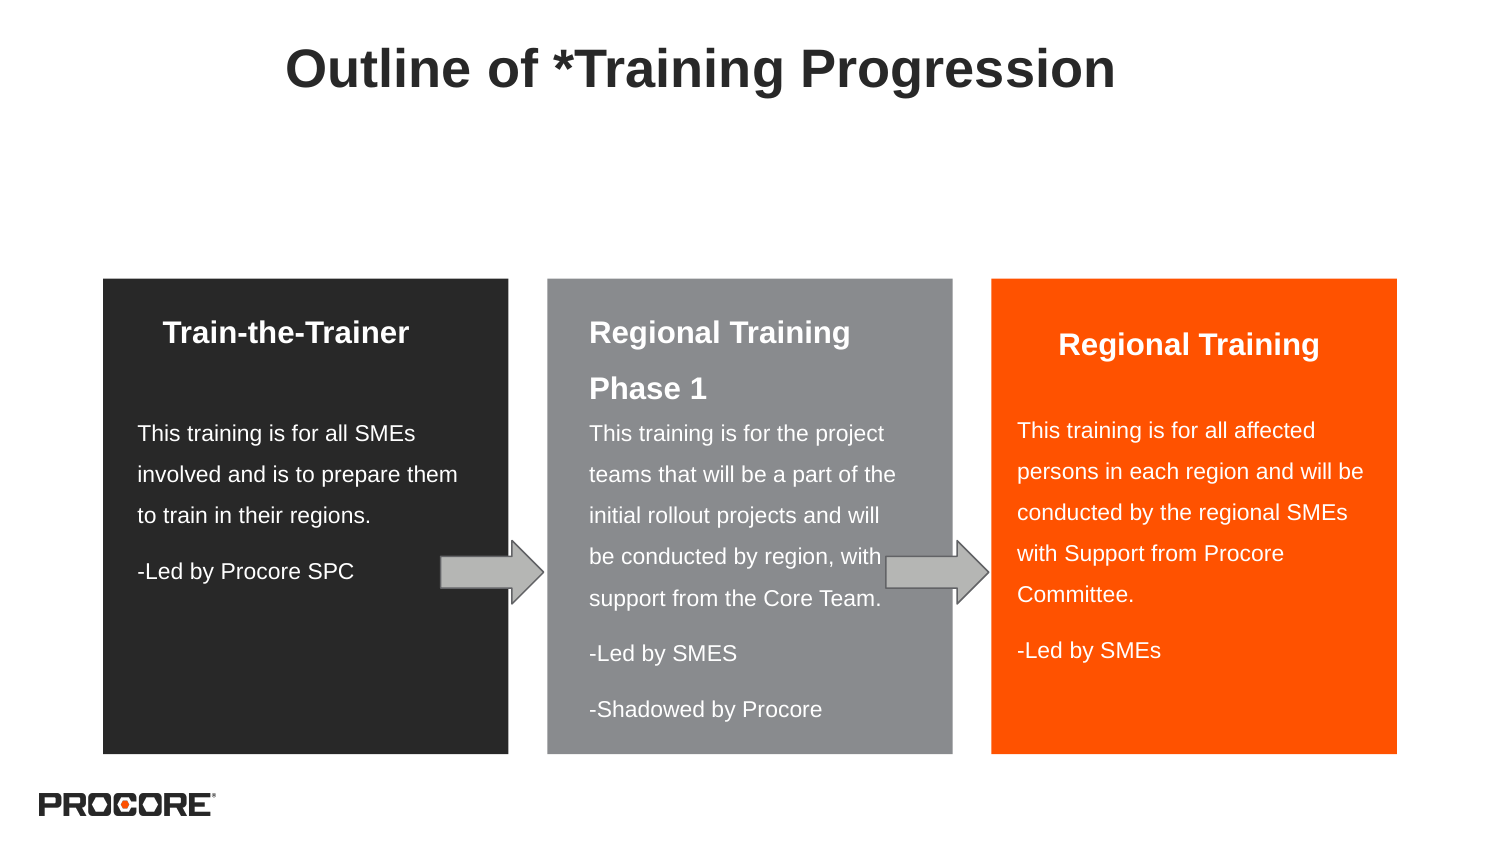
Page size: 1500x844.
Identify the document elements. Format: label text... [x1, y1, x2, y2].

text_box [440, 540, 544, 604]
text_box [885, 540, 989, 604]
list Regional Training [1052, 302, 1336, 382]
list Regional Training Phase 1 [583, 290, 906, 395]
list This training is for all affected persons in each region and will be conducted by the regional SMEs with Support from Procore Committee. -Led by SMEs [1011, 401, 1378, 743]
title Outline of *Training Progression [38, 37, 1371, 148]
list This training is for all SMEs involved and is to prepare them to train in their regions. -Led by Procore SPC [131, 404, 489, 763]
list This training is for the project teams that will be a part of the initial rollout projects and will be conducted by region, with support from the Core Team. -Led by SMES -Shadowed by Procore [583, 404, 917, 740]
list Train-the-Trainer [157, 290, 470, 370]
picture [39, 793, 216, 816]
